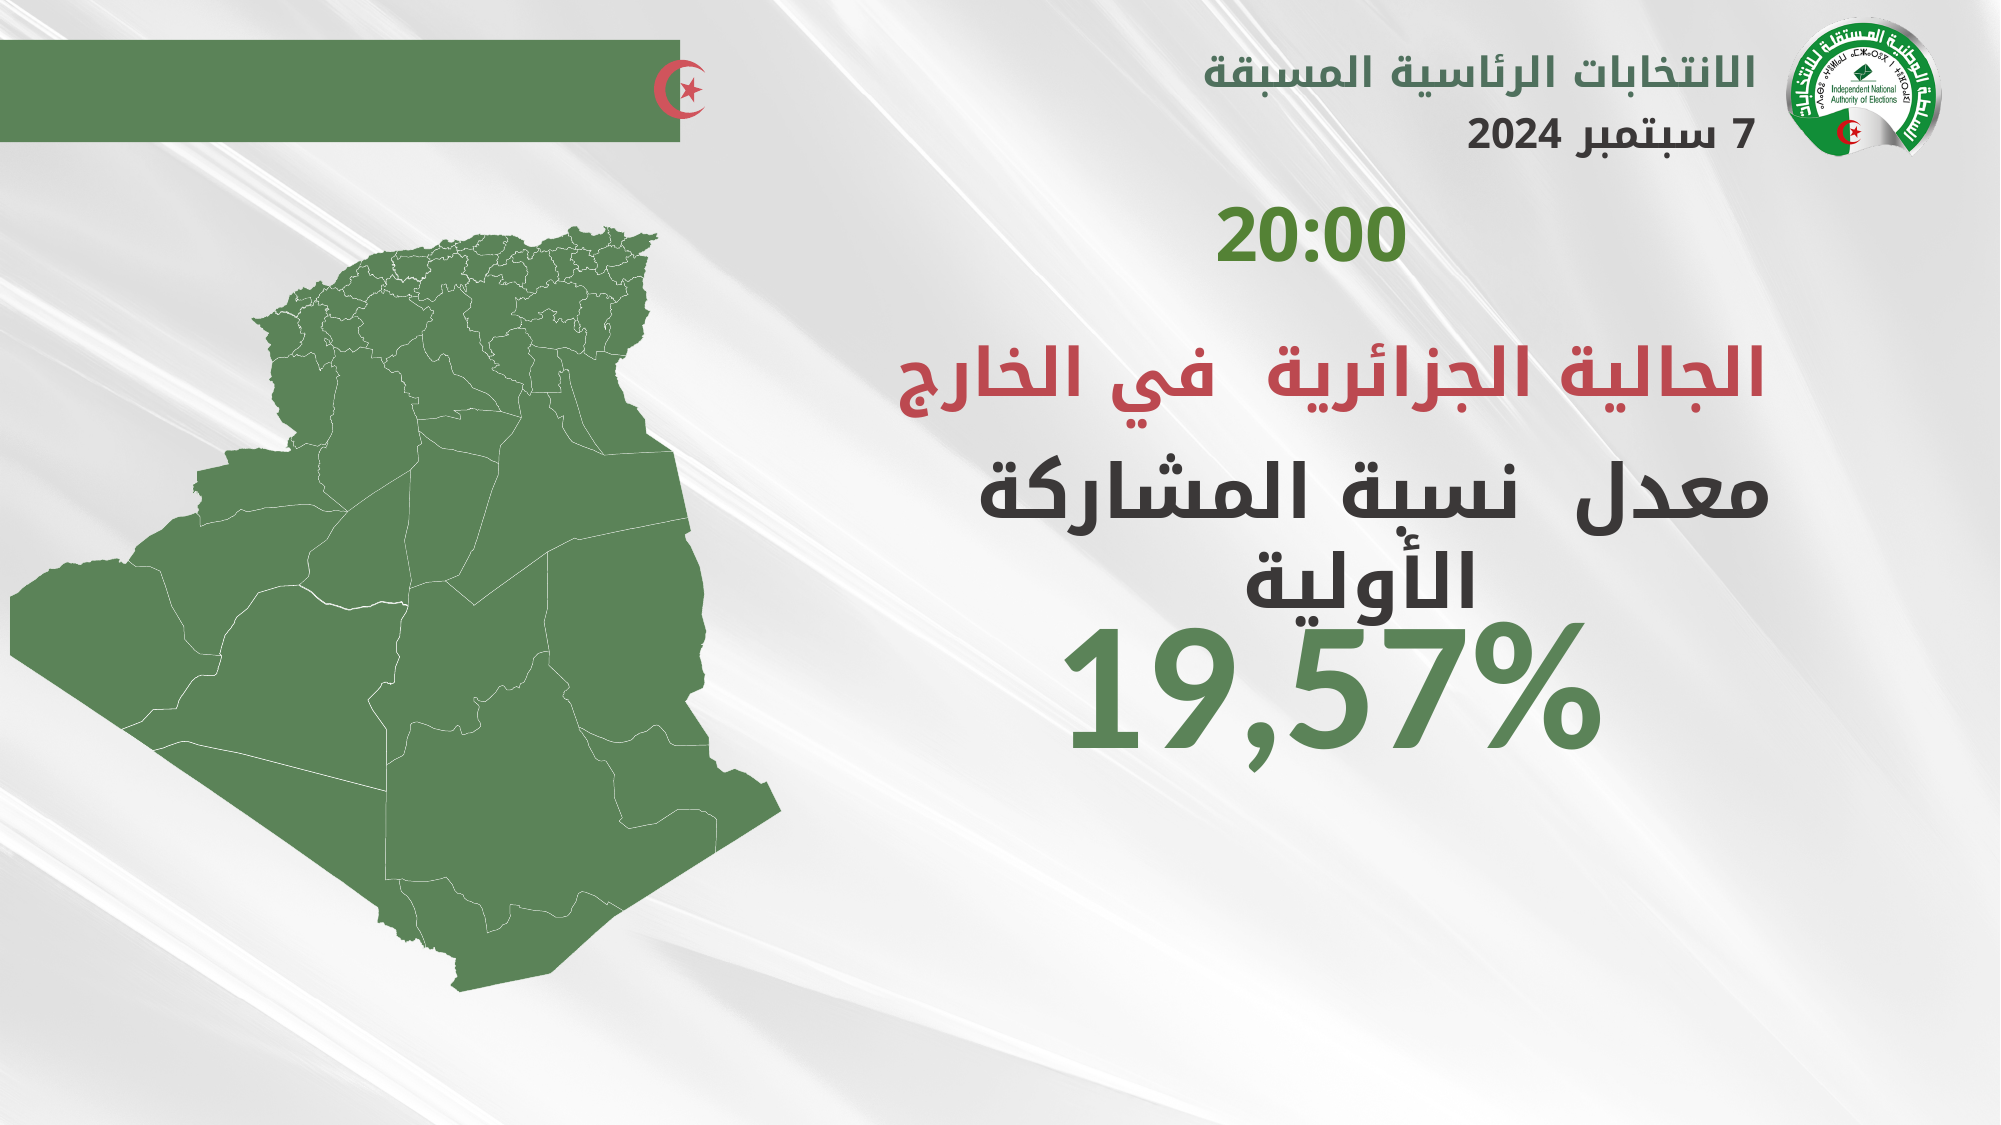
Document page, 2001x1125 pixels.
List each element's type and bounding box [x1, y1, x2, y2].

text_box [9, 225, 782, 993]
text_box [885, 0, 1071, 1065]
picture [0, 0, 2000, 1125]
